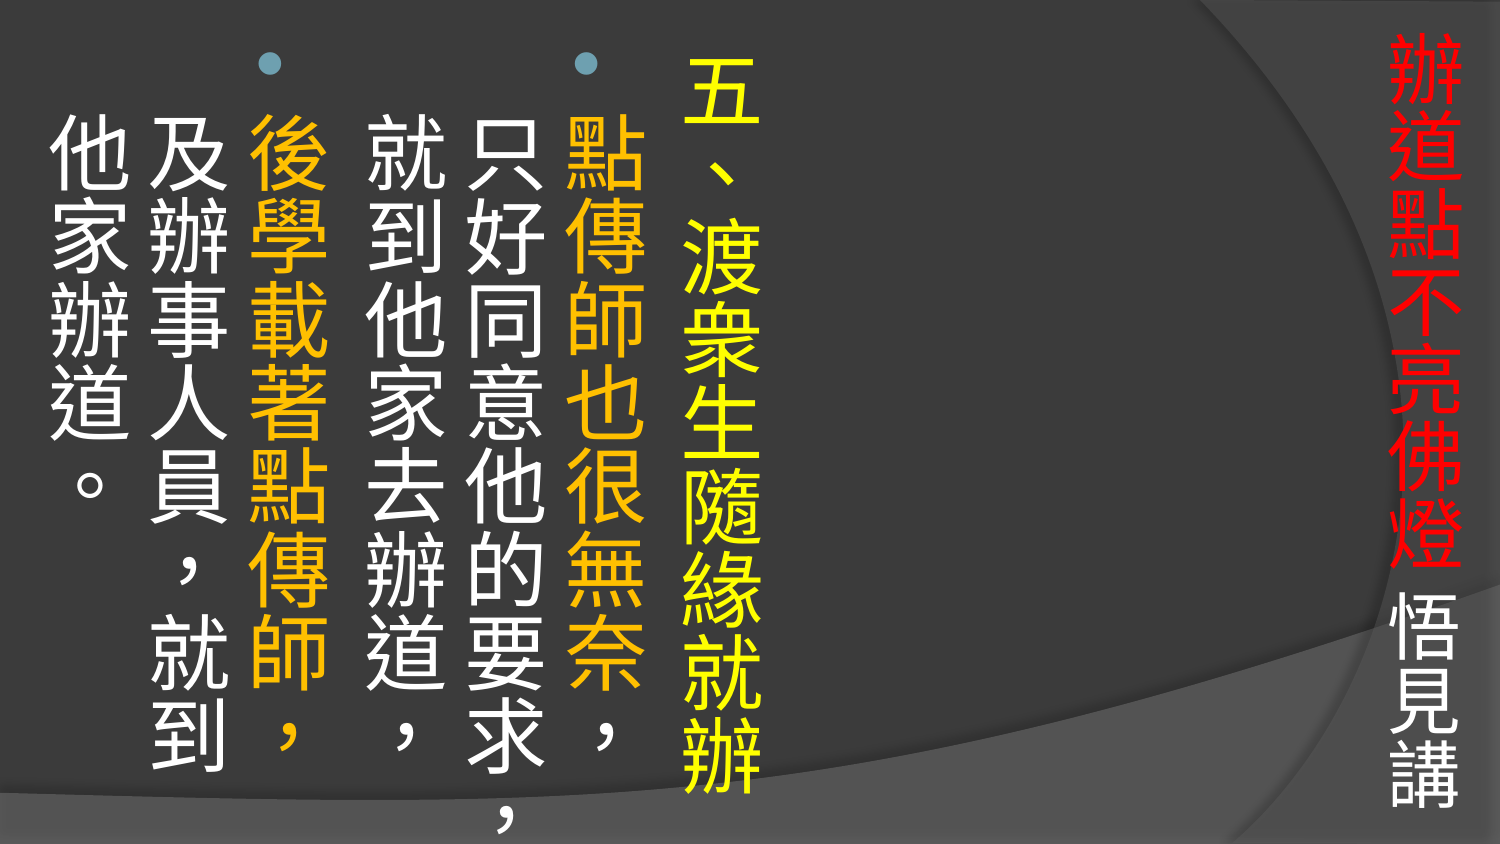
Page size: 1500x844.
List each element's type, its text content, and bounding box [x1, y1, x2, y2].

title 辦道點不亮佛燈 悟見講 [1364, 21, 1483, 820]
list 五、渡衆生隨緣就辦 點傳師也很無奈，只好同意他的要求，就到他家去辦道， 後學載著點傳師，及辦事人員，就到他家辦道。 [29, 27, 1365, 820]
